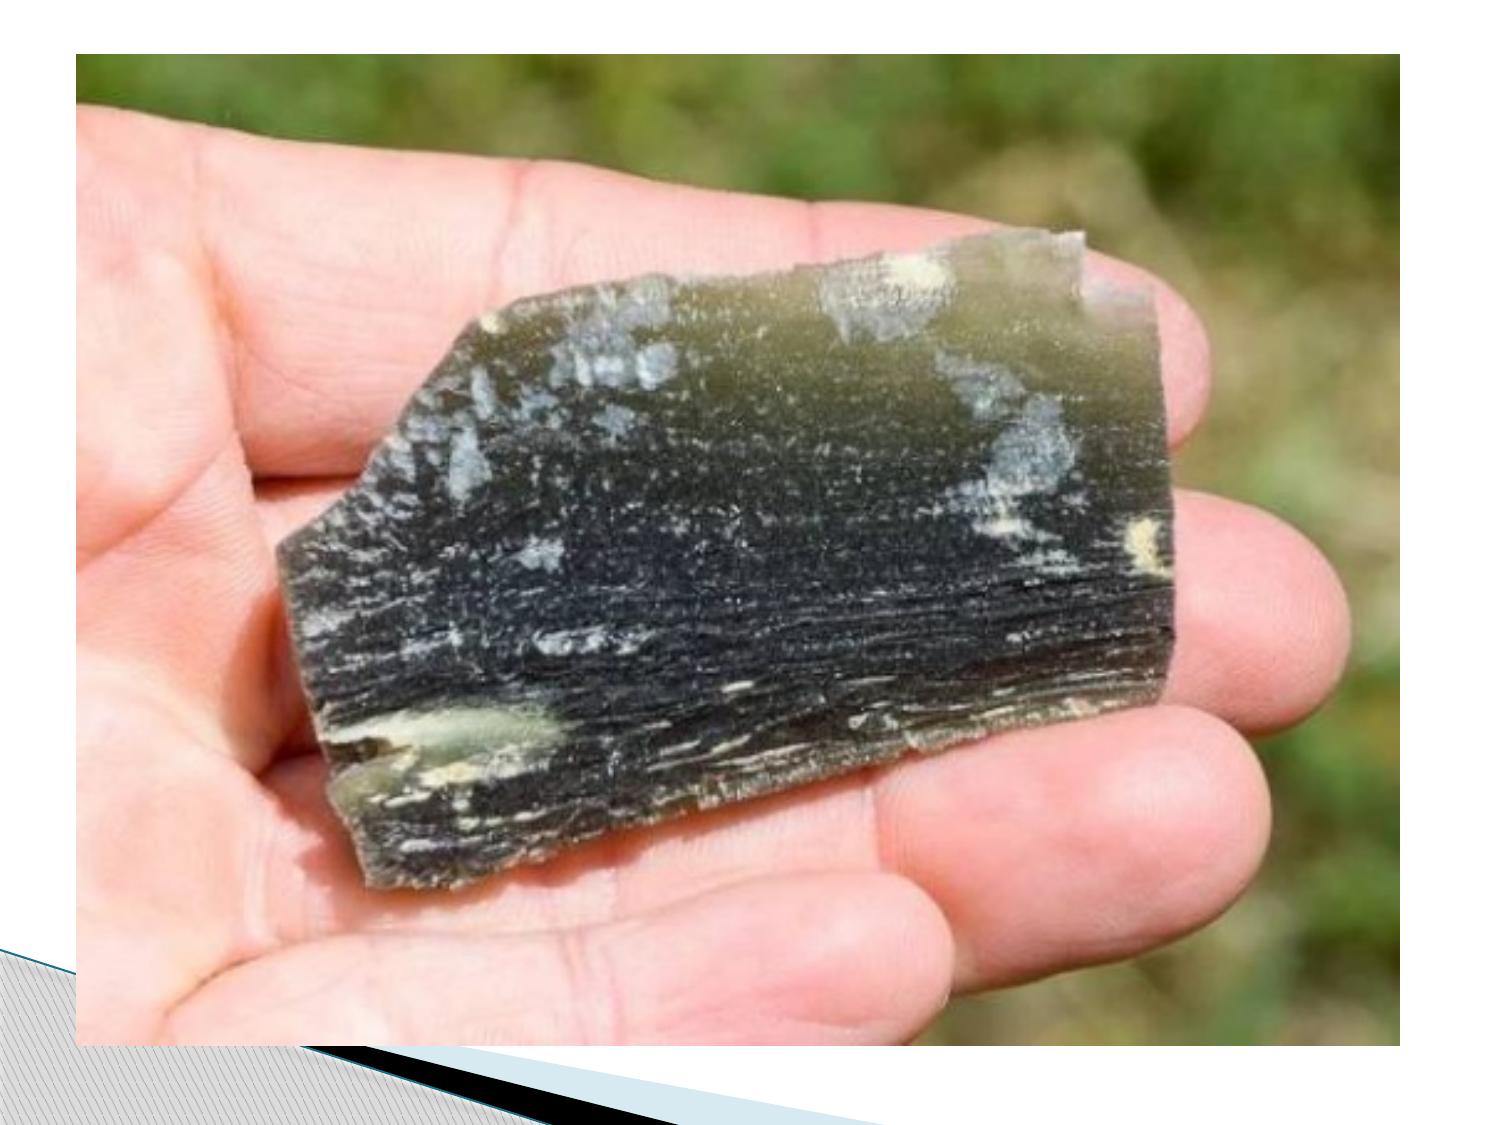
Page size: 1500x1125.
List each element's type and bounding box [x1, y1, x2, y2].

list [76, 54, 1400, 1046]
